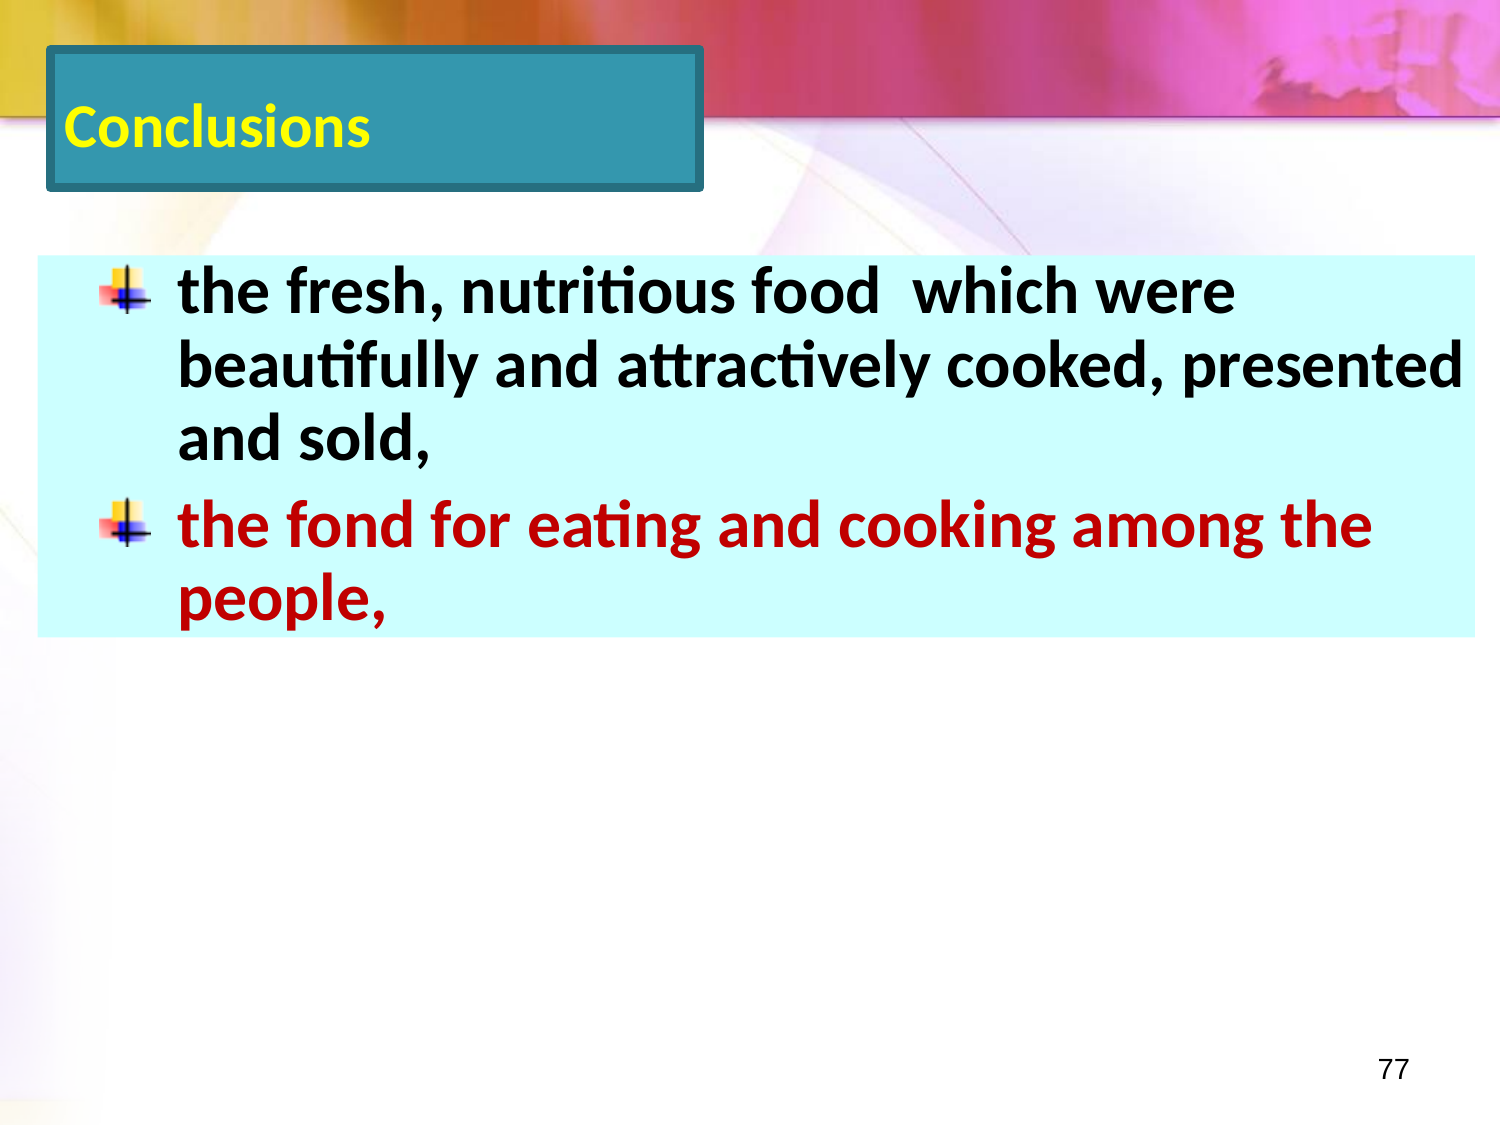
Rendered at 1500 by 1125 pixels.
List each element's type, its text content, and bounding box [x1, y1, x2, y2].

slide_number 77 [1074, 1042, 1425, 1103]
text_box Conclusions [46, 45, 704, 192]
picture [0, 0, 1500, 1125]
list the fresh, nutritious food which were beautifully and attractively cooked, presented and sold, the fond for eating and cooking among the people, [37, 255, 1475, 638]
